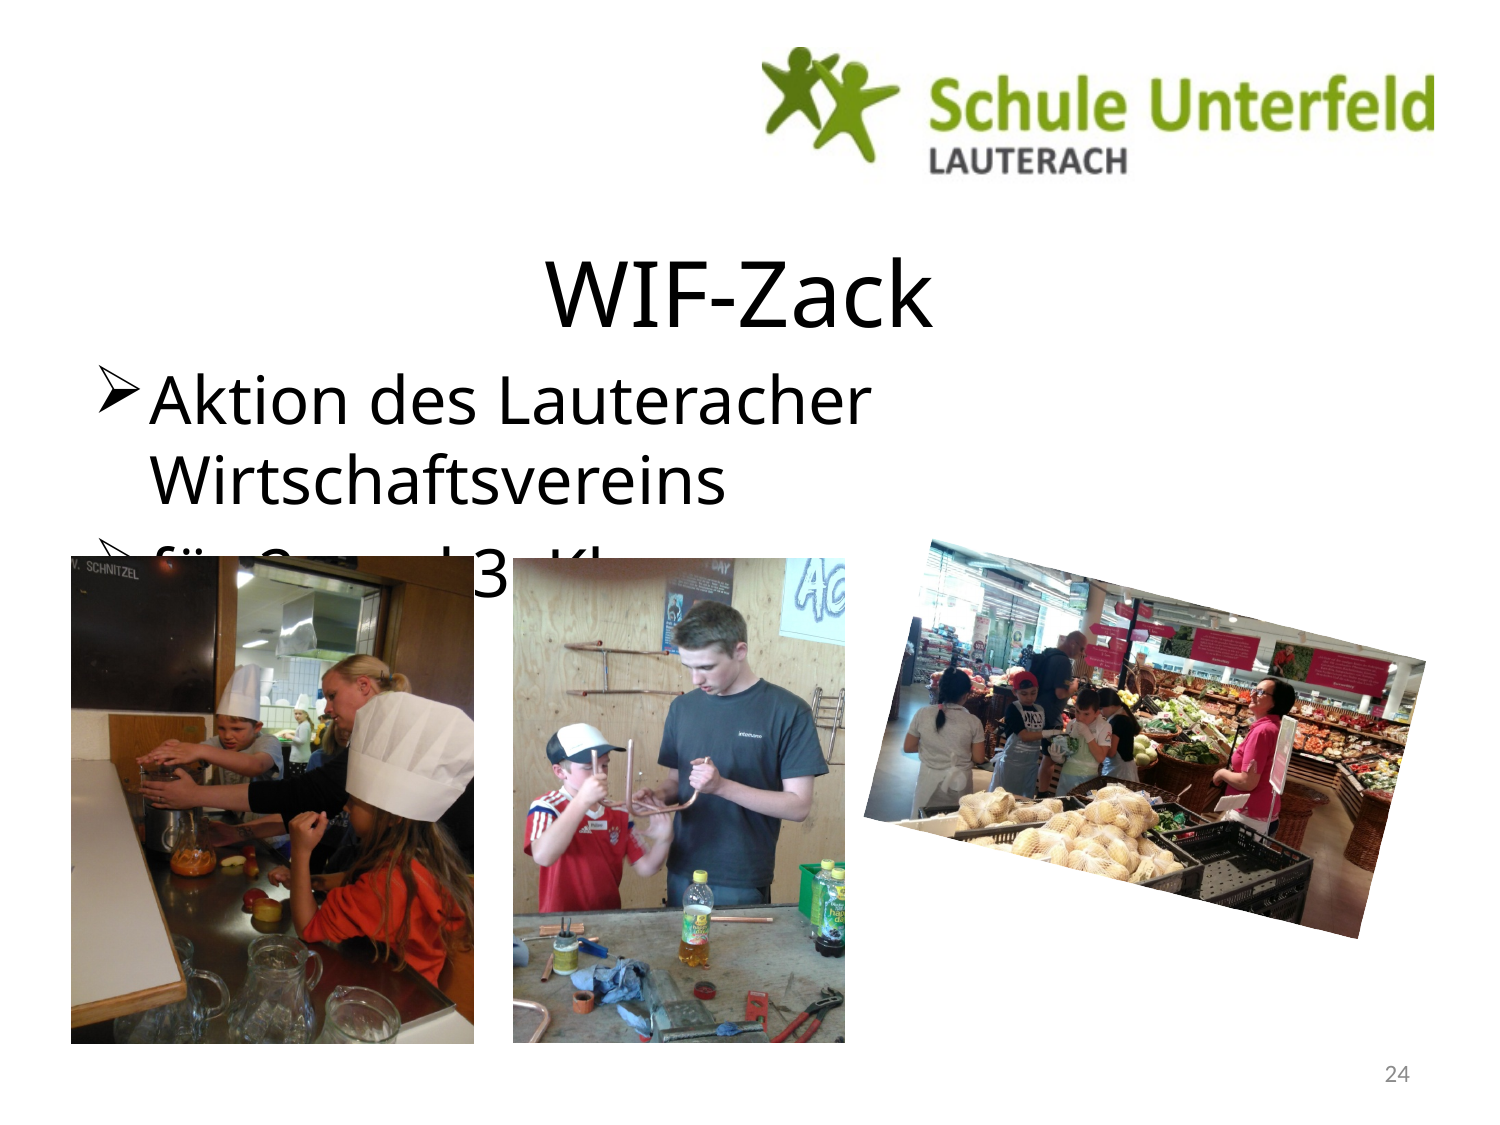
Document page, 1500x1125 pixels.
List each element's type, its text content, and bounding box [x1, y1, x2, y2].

title WIF-Zack [76, 219, 1427, 362]
picture [71, 556, 474, 1044]
picture [513, 558, 845, 1043]
list Aktion des Lauteracher Wirtschaftsvereins für 2. und 3. Klassen [78, 349, 1429, 1035]
picture [761, 47, 1435, 213]
picture [864, 539, 1425, 938]
slide_number 24 [1074, 1042, 1425, 1103]
